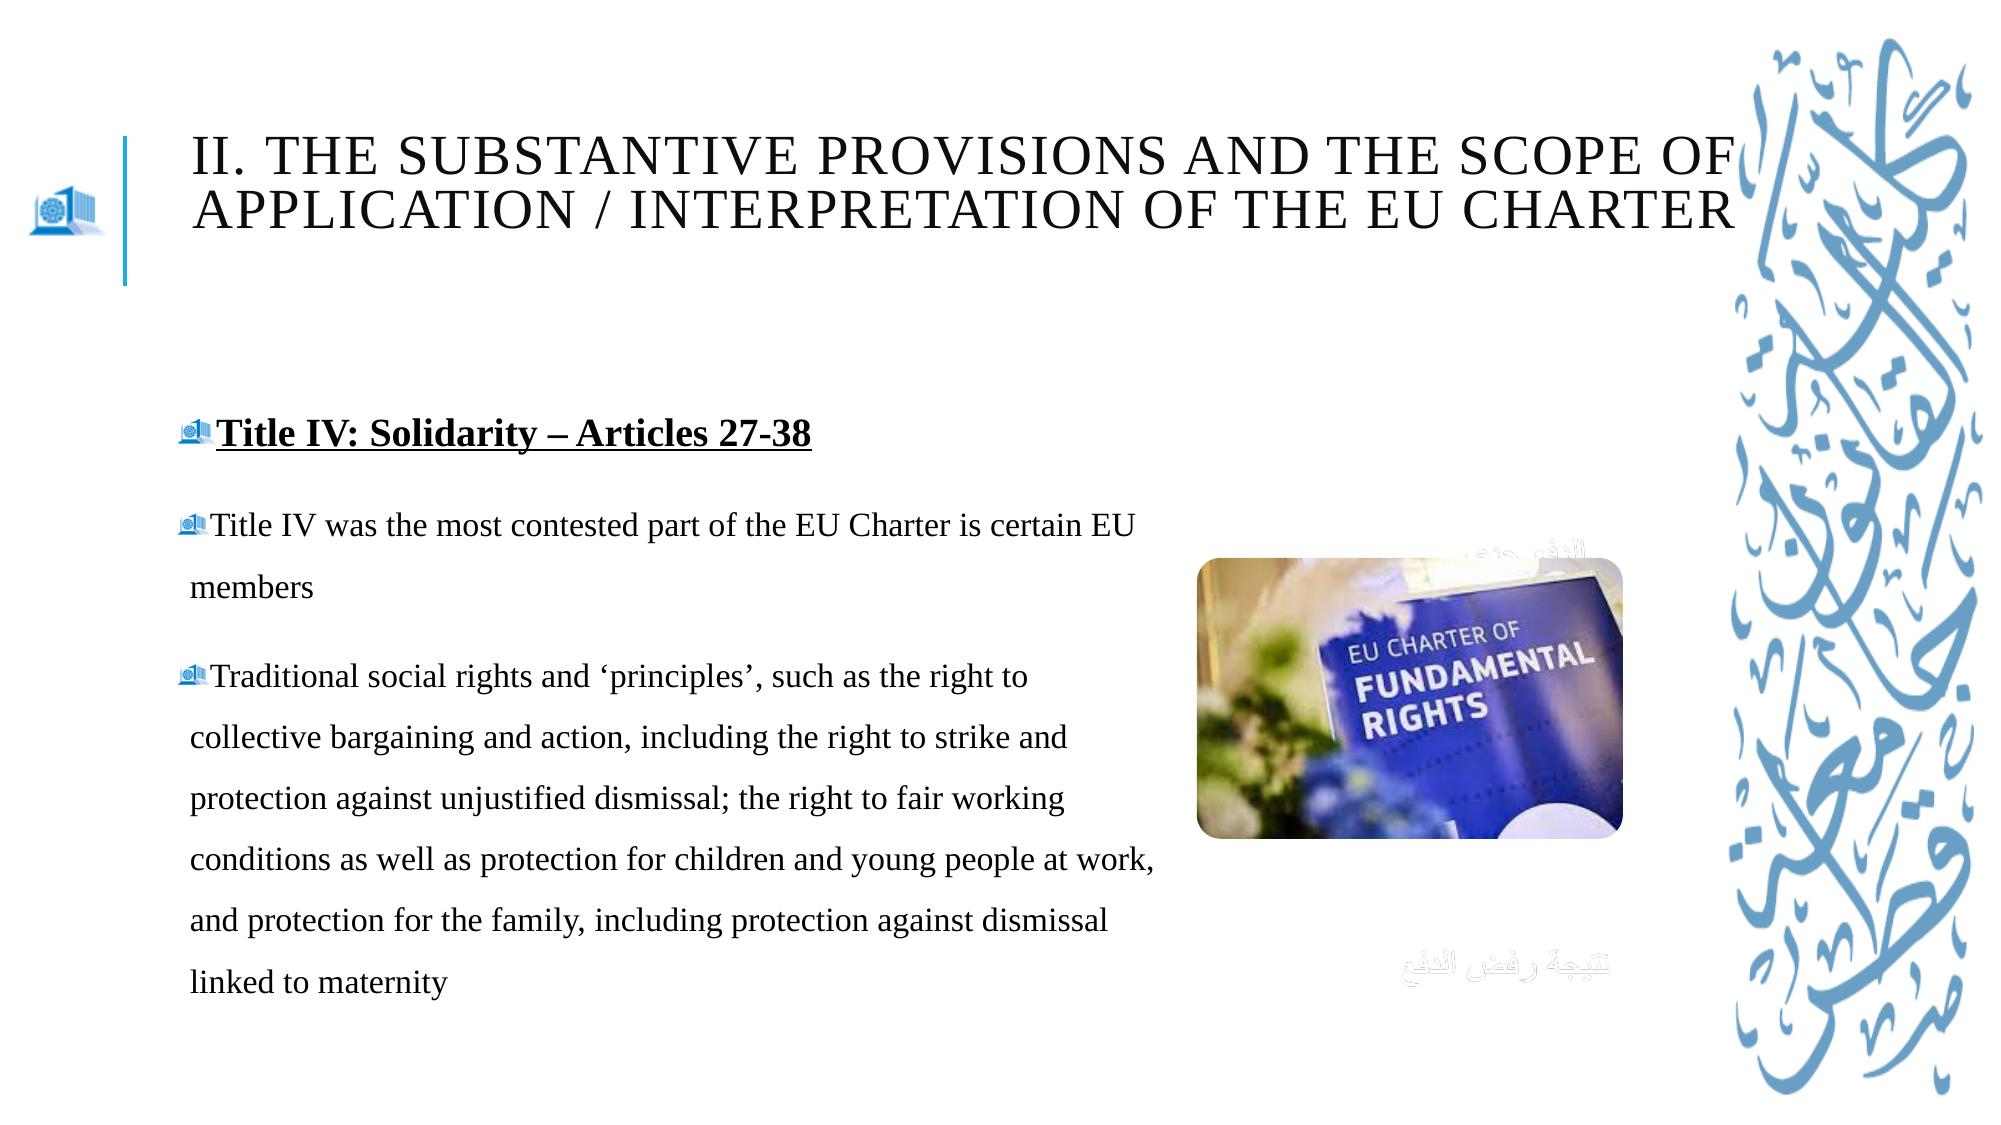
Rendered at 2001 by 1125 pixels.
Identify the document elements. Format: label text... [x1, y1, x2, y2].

title IΙ. The Substantive Provisions and the Scope of Application / Interpretation of the EU Charter [168, 96, 1711, 342]
picture [1718, 26, 1987, 1125]
picture [1196, 517, 1658, 840]
picture [175, 510, 212, 536]
picture [24, 179, 111, 240]
picture [175, 661, 212, 686]
list Τitle IV: Solidarity – Articles 27-38 Title IV was the most contested part of the EU Charter is certain EU members Traditional social rights and ‘principles’, such as the right to collective bargaining and action, including the right to strike and protection against unjustified dismissal; the right to fair working conditions as well as protection for children and young people at work, and protection for the family, including protection against dismissal linked to maternity [168, 375, 1177, 1011]
picture [175, 415, 218, 445]
picture [1377, 929, 1649, 1011]
